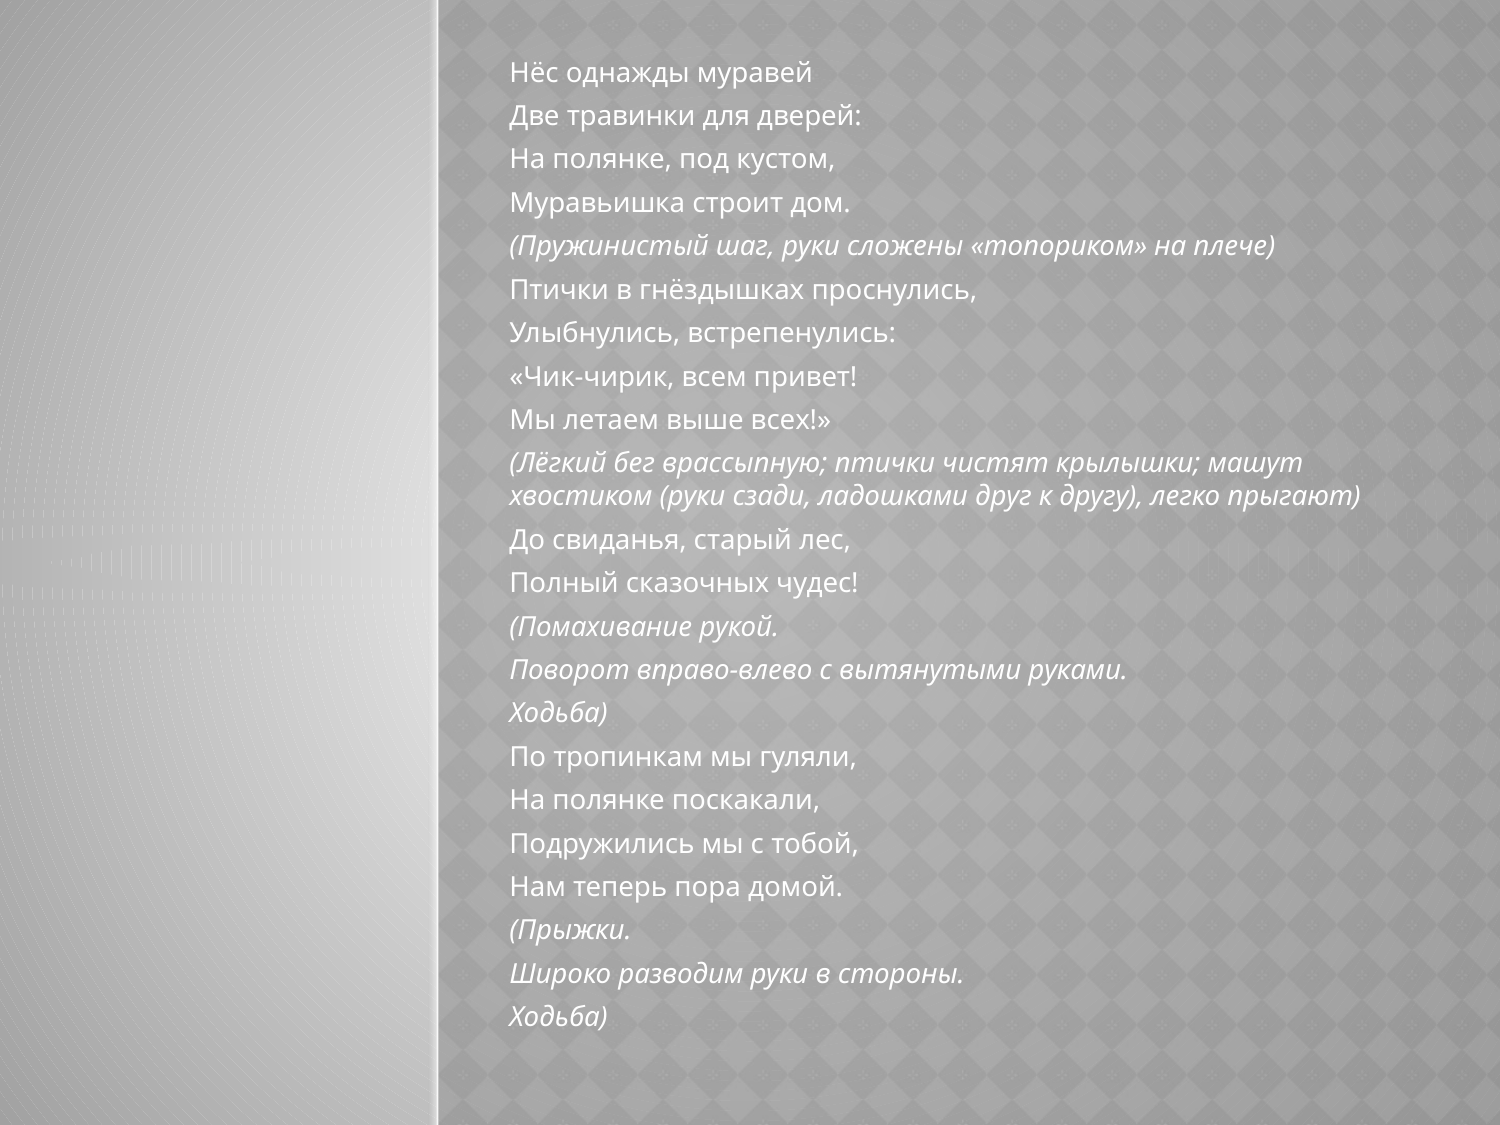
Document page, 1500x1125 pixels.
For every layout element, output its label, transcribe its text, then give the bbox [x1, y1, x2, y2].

subtitle Нёс однажды муравей Две травинки для дверей: На полянке, под кустом, Муравьишка строит дом. (Пружинистый шаг, руки сложены «топориком» на плече) Птички в гнёздышках проснулись, Улыбнулись, встрепенулись: «Чик-чирик, всем привет! Мы летаем выше всех!» (Лёгкий бег врассыпную; птички чистят крылышки; машут хвостиком (руки сзади, ладошками друг к другу), легко прыгают) До свиданья, старый лес, Полный сказочных чудес! (Помахивание рукой. Поворот вправо-влево с вытянутыми руками. Ходьба) По тропинкам мы гуляли, На полянке поскакали, Подружились мы с тобой, Нам теперь пора домой. (Прыжки. Широко разводим руки в стороны. Ходьба) [501, 54, 1424, 1083]
